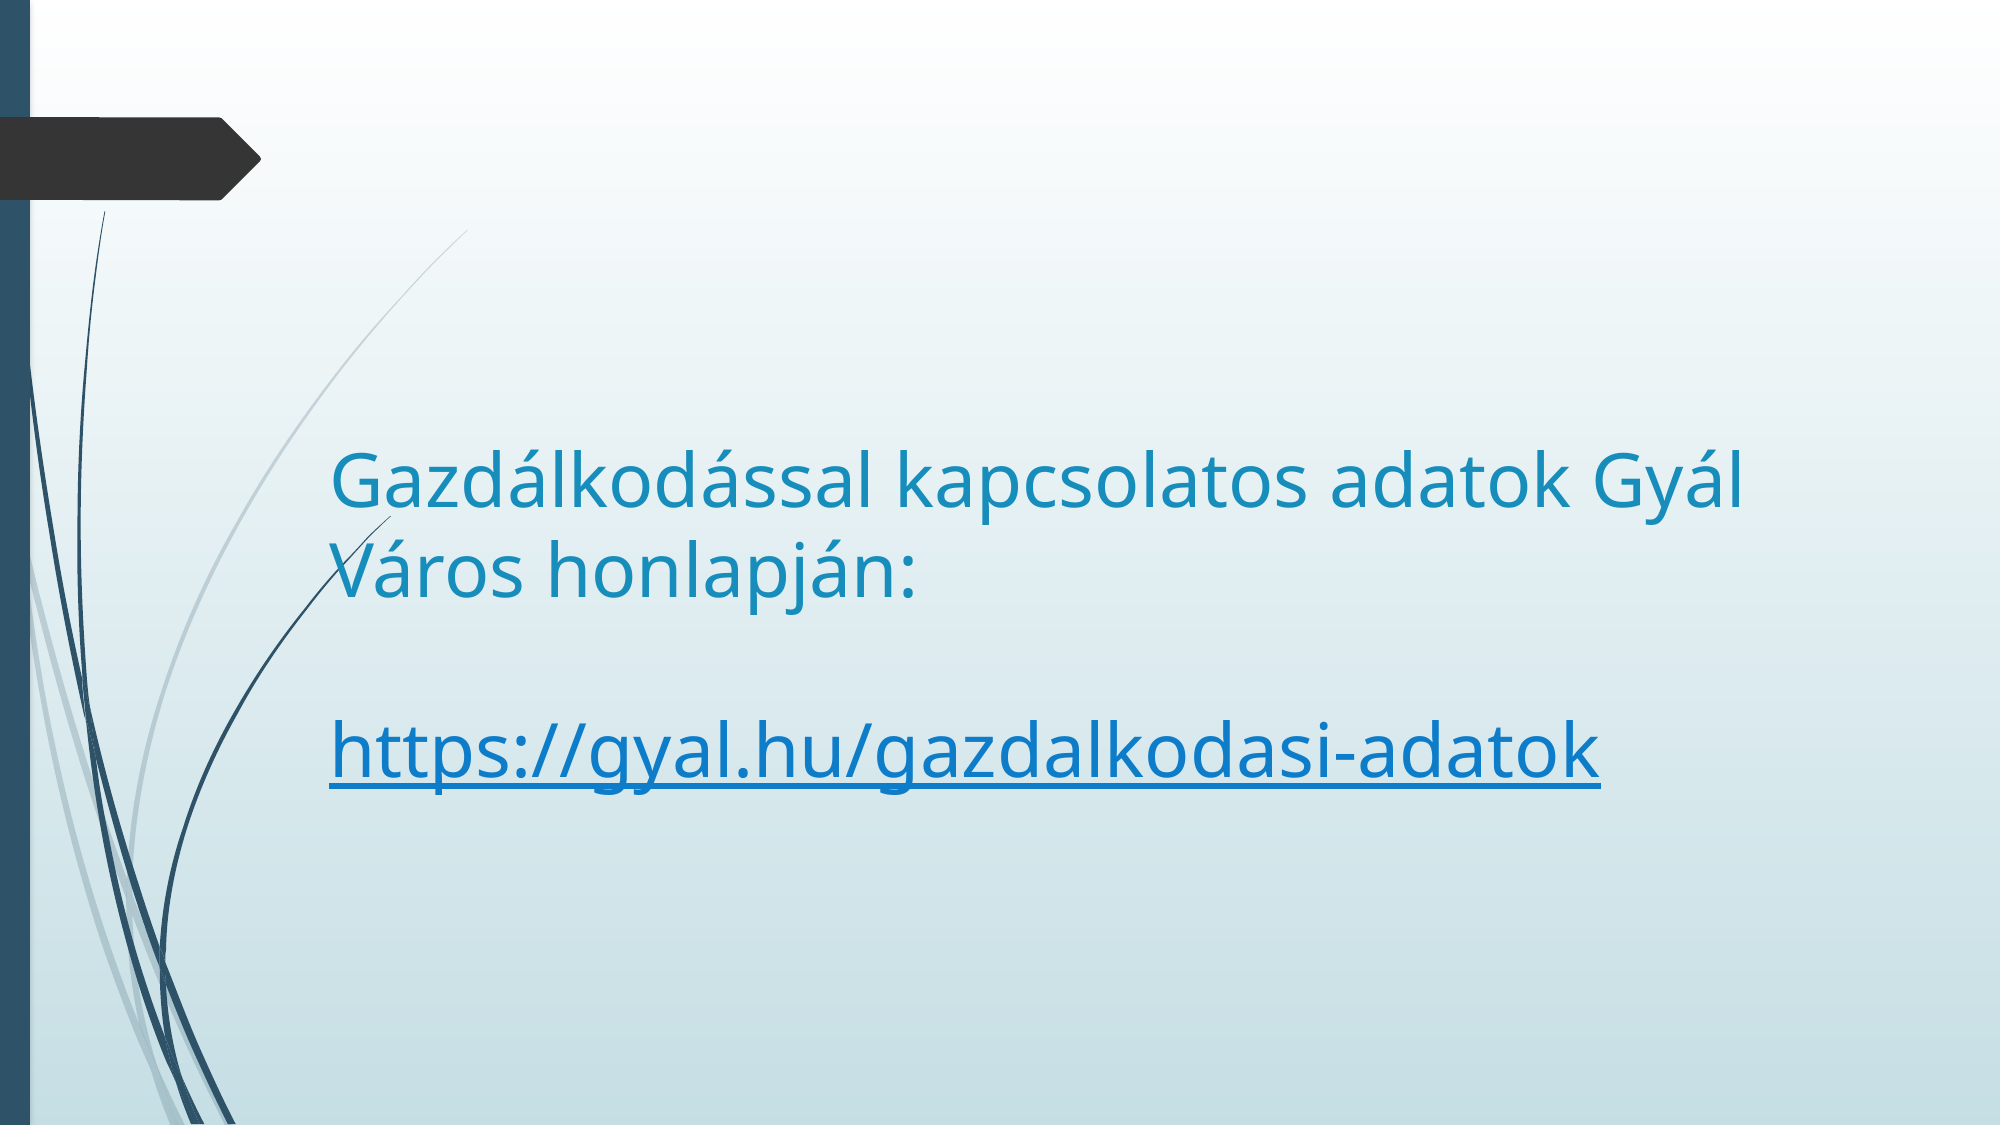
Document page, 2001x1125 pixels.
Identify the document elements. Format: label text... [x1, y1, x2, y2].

title Gazdálkodással kapcsolatos adatok Gyál Város honlapján: https://gyal.hu/gazdalkodasi-adatok [314, 425, 1777, 861]
